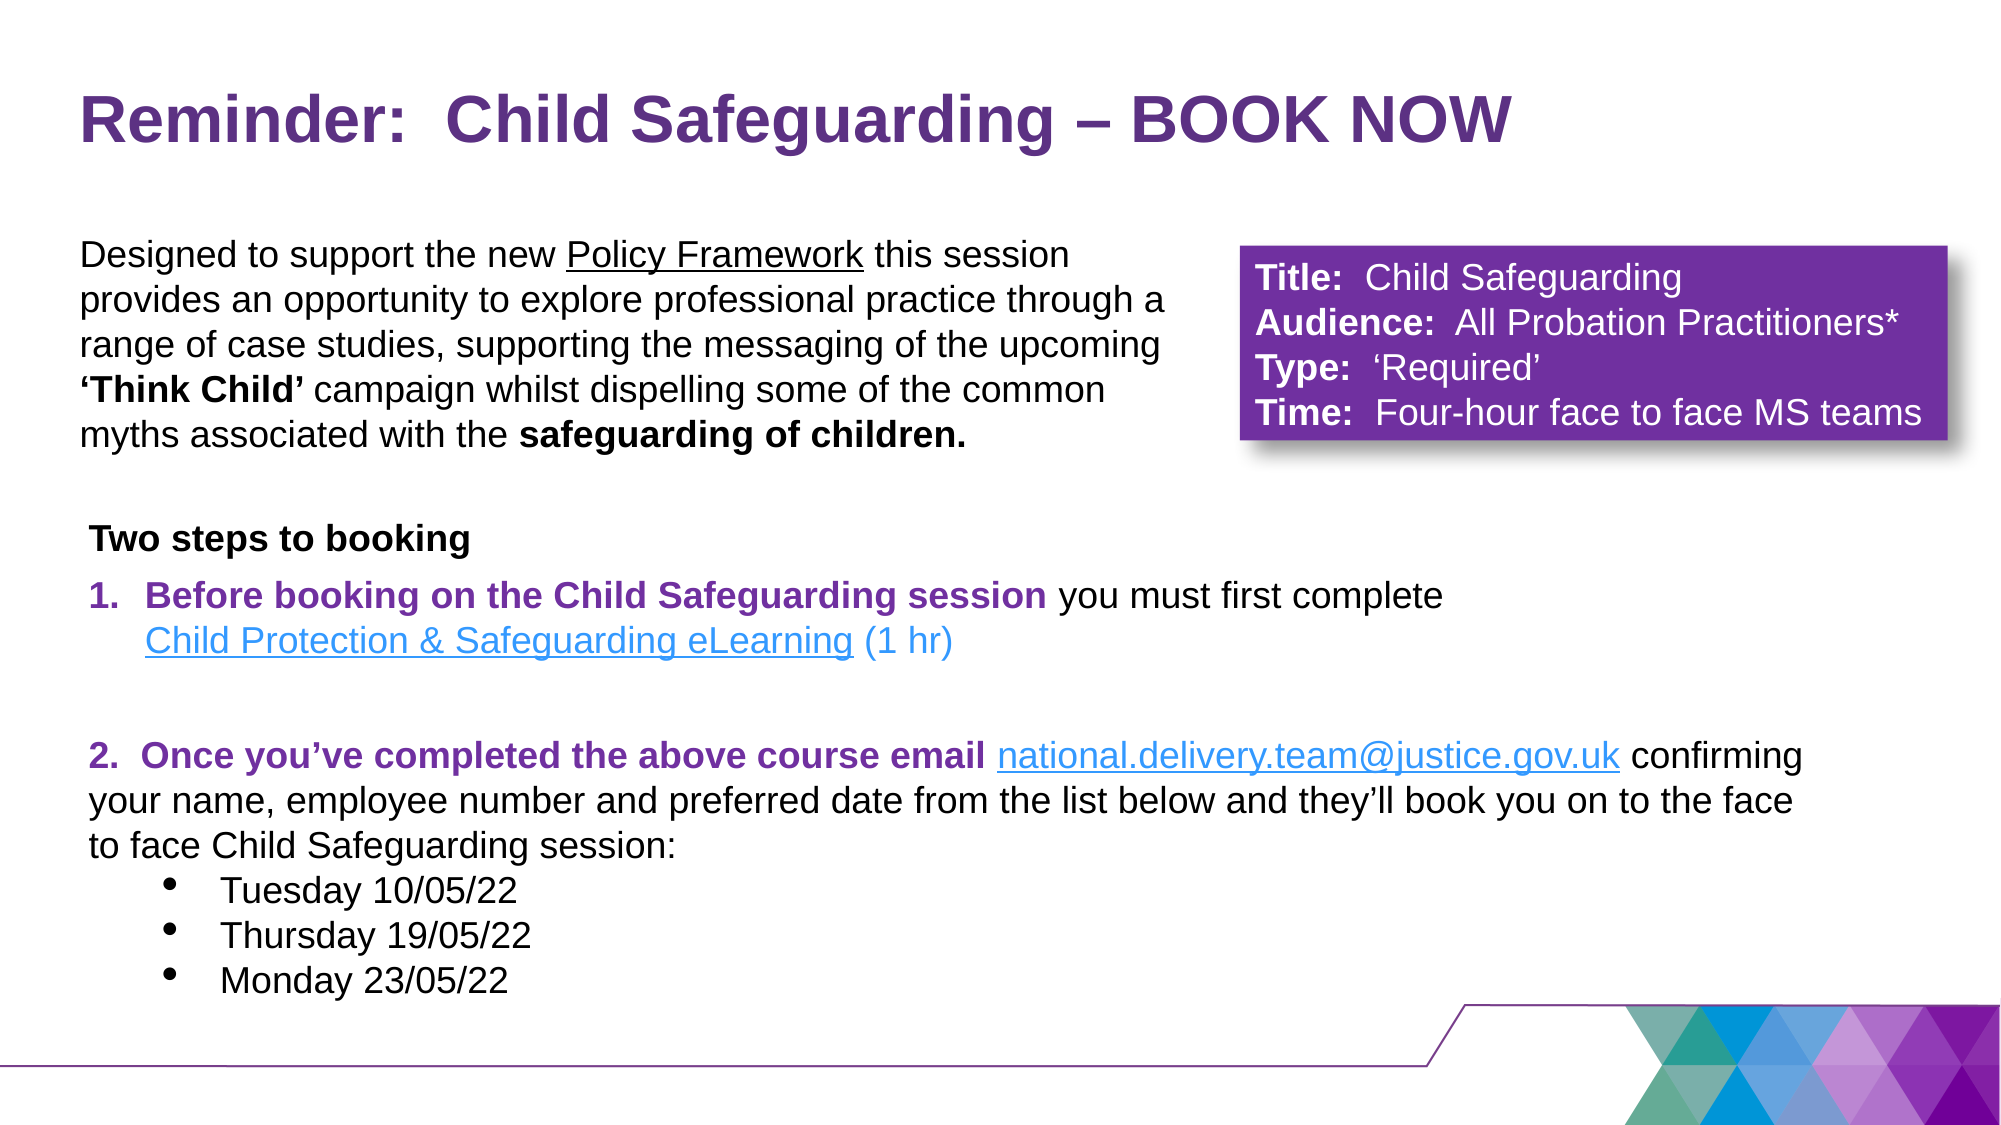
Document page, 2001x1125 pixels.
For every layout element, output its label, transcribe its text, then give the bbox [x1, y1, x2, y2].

list Designed to support the new Policy Framework this session provides an opportunity to explore professional practice through a range of case studies, supporting the messaging of the upcoming ‘Think Child’ campaign whilst dispelling some of the common myths associated with the safeguarding of children. [79, 230, 1195, 467]
title Reminder: Child Safeguarding – BOOK NOW [79, 68, 1842, 173]
text_box Two steps to booking Before booking on the Child Safeguarding session you must first complete Child Protection & Safeguarding eLearning (1 hr) 2. Once you’ve completed the above course email national.delivery.team@justice.gov.uk confirming your name, employee number and preferred date from the list below and they’ll book you on to the face to face Child Safeguarding session: Tuesday 10/05/22 Thursday 19/05/22 Monday 23/05/22 [73, 506, 1837, 1009]
picture [0, 0, 2001, 1125]
text_box Title: Child Safeguarding Audience: All Probation Practitioners* Type: ‘Required’ Time: Four-hour face to face MS teams [1239, 245, 1948, 441]
